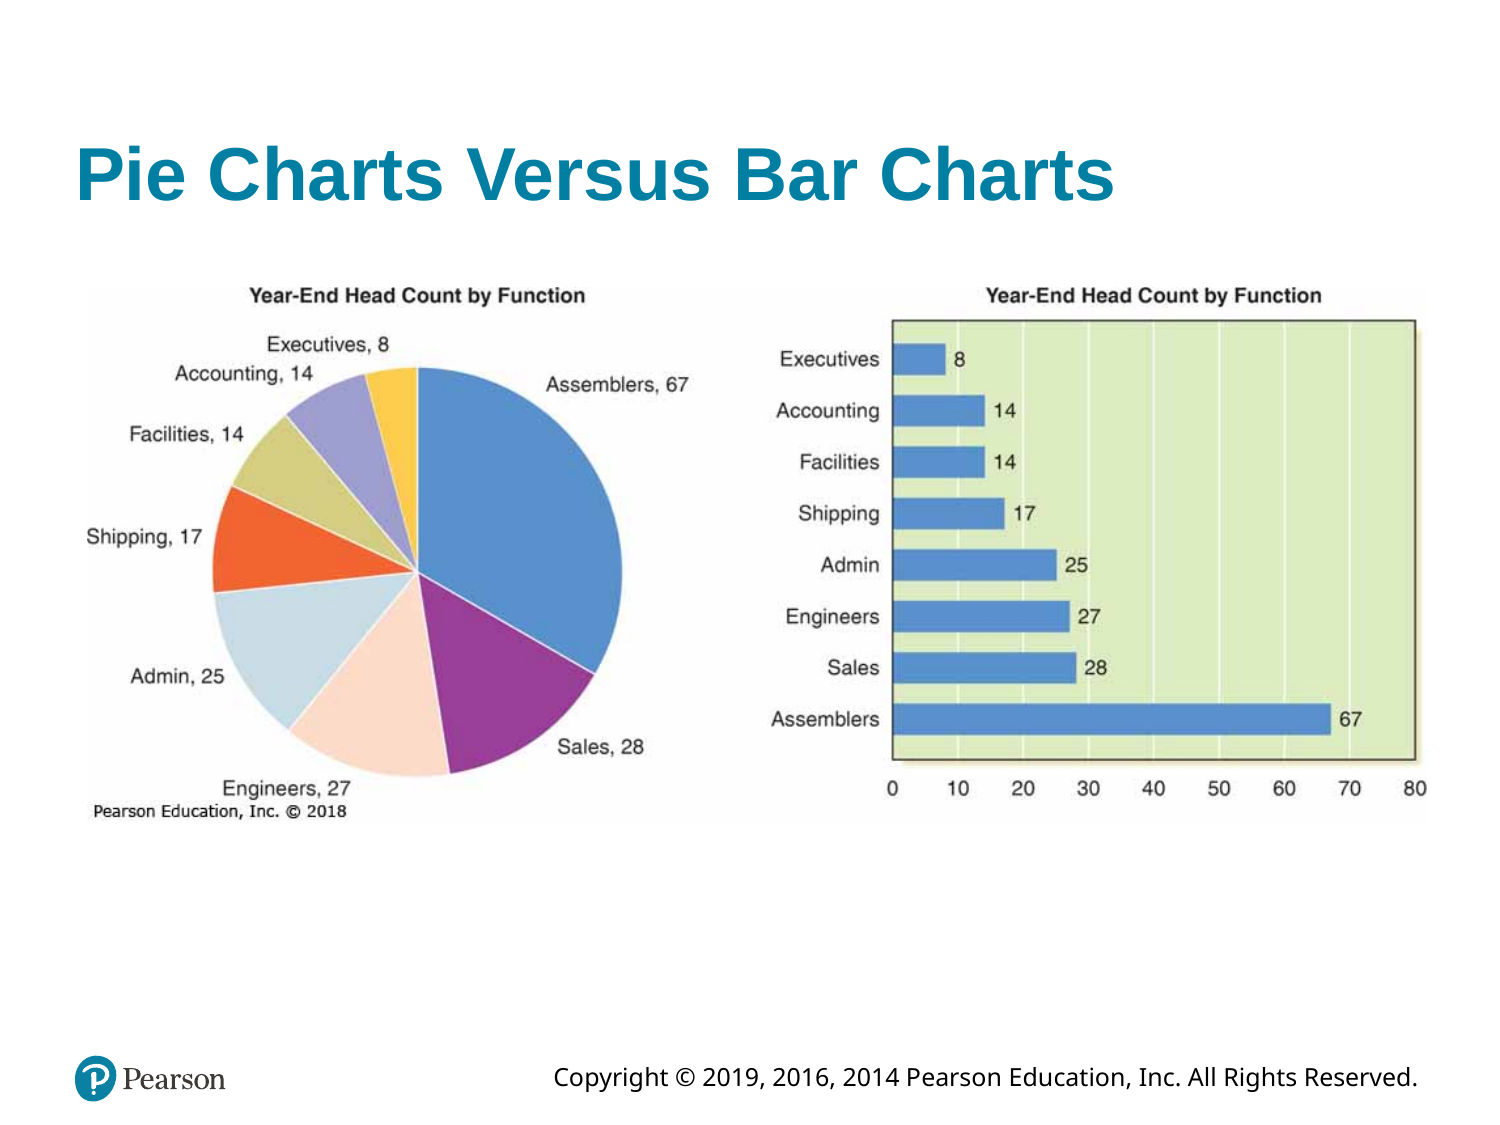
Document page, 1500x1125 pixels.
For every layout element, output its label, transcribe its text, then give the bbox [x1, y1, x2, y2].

picture [87, 287, 1427, 826]
title Pie Charts Versus Bar Charts [75, 35, 1425, 216]
